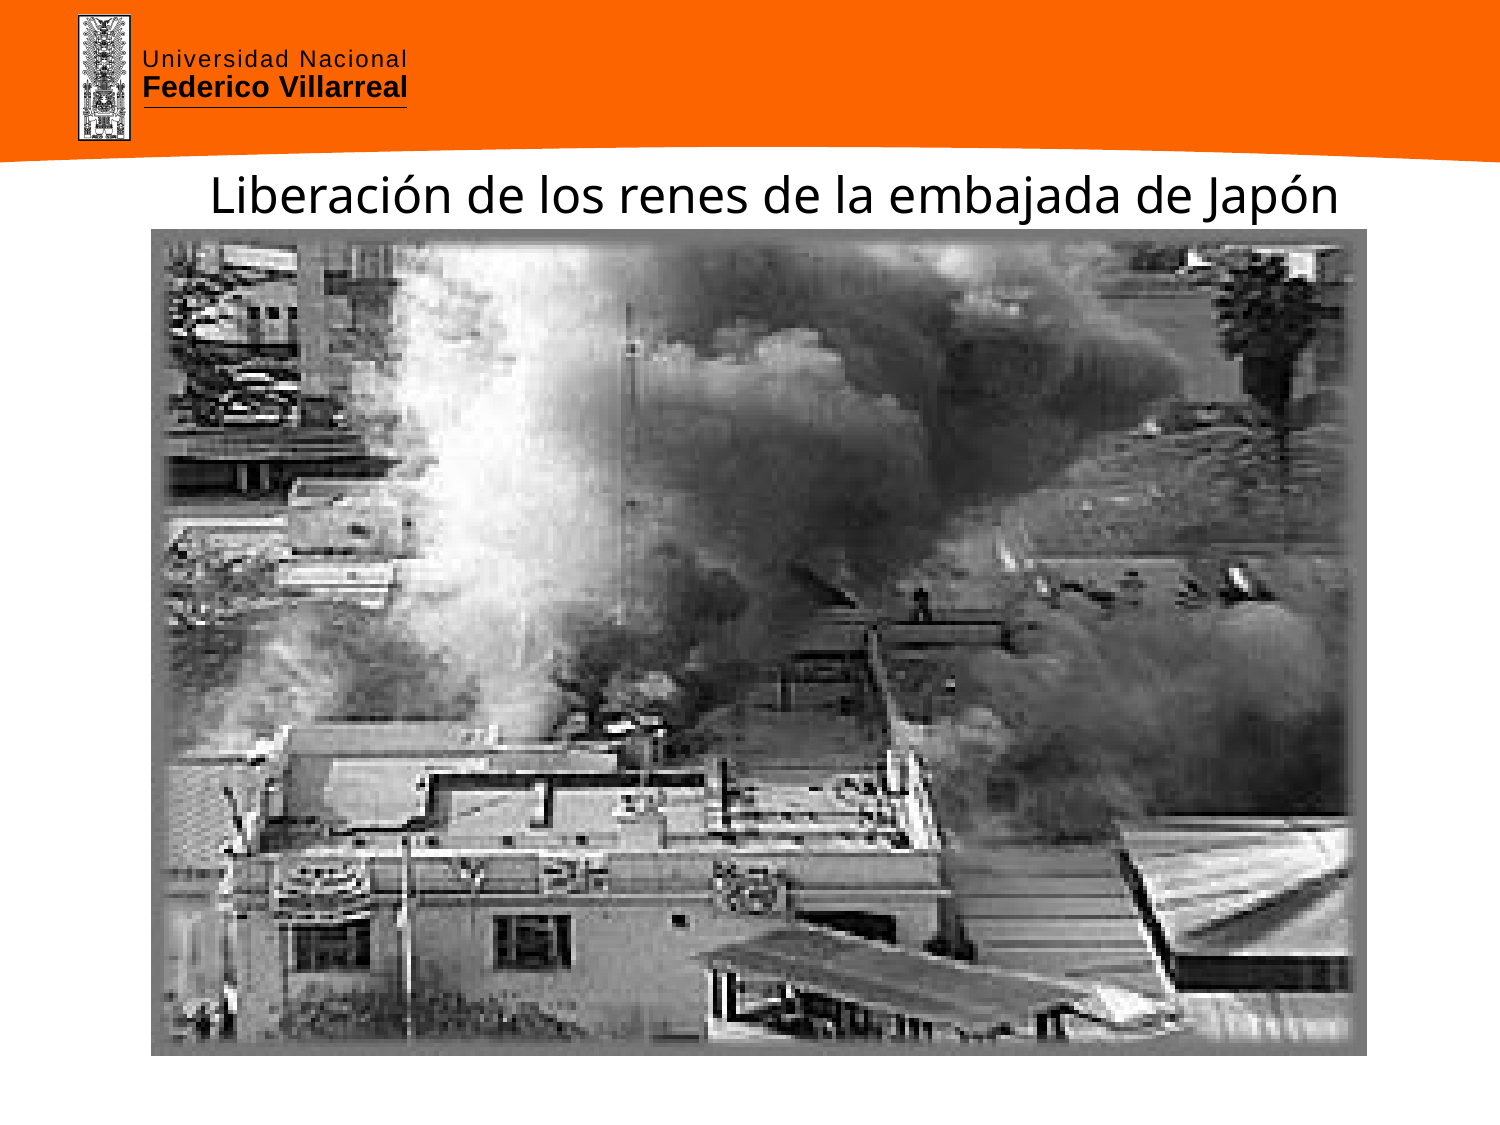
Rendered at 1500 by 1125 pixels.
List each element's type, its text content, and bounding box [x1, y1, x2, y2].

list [151, 229, 1367, 1056]
title Liberación de los renes de la embajada de Japón [103, 159, 1397, 230]
picture [78, 14, 131, 141]
